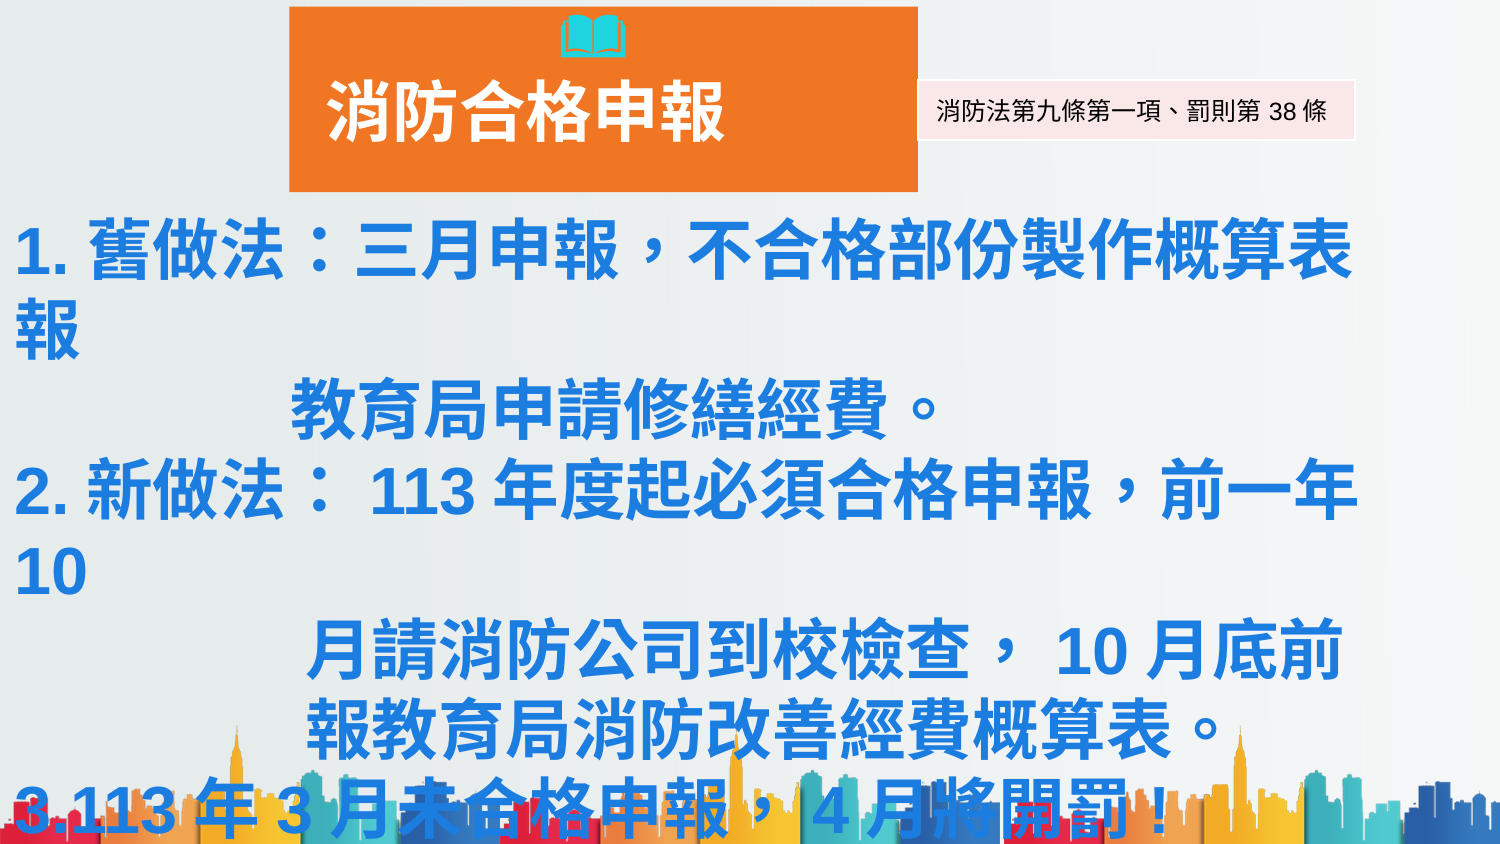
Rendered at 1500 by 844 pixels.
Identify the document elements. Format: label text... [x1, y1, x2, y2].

text_box 1.舊做法：三月申報，不合格部份製作概算表報 教育局申請修繕經費。 2.新做法：113年度起必須合格申報，前一年10 月請消防公司到校檢查，10月底前 報教育局消防改善經費概算表。 3.113年3月未合格申報，4月將開罰! 罰單對象：防火管理權人(校長) [0, 200, 1424, 844]
picture [0, 0, 1500, 844]
text_box [287, 4, 920, 194]
text_box [558, 12, 628, 60]
text_box 消防合格申報 [311, 65, 897, 155]
table_header 消防法第九條第一項、罰則第38條 [919, 81, 1354, 139]
